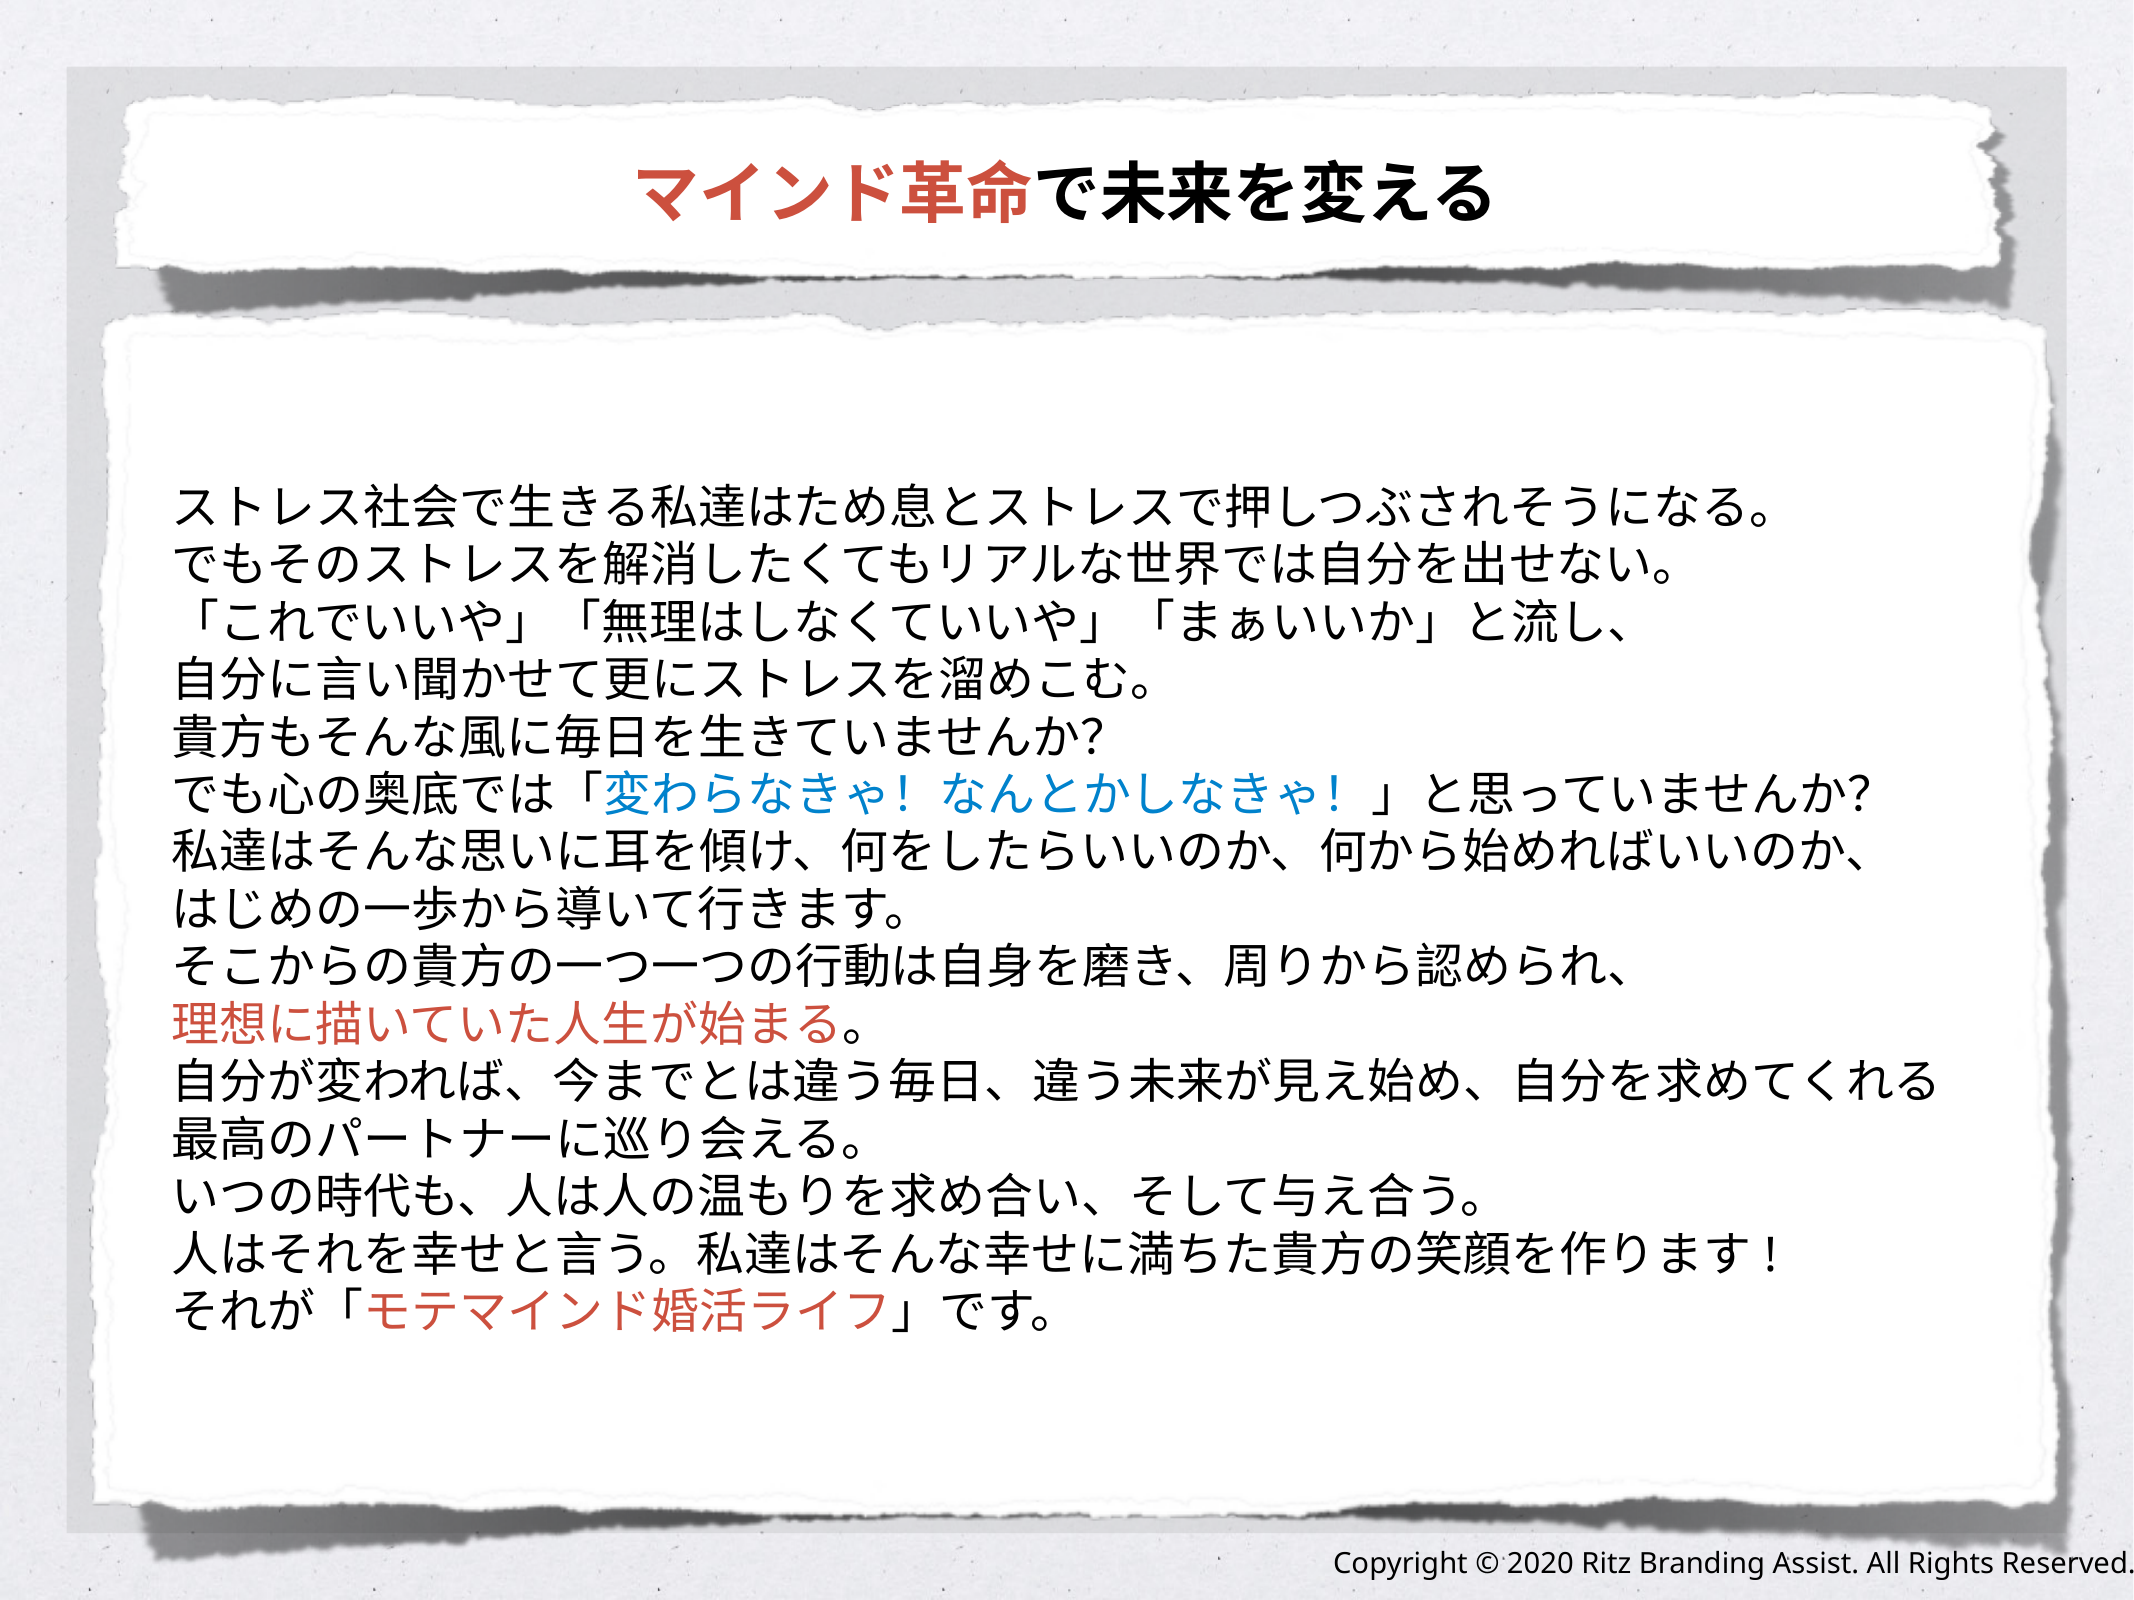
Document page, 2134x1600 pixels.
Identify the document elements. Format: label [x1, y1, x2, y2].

picture [0, 0, 2134, 1600]
slide_number [1046, 1578, 1085, 1597]
